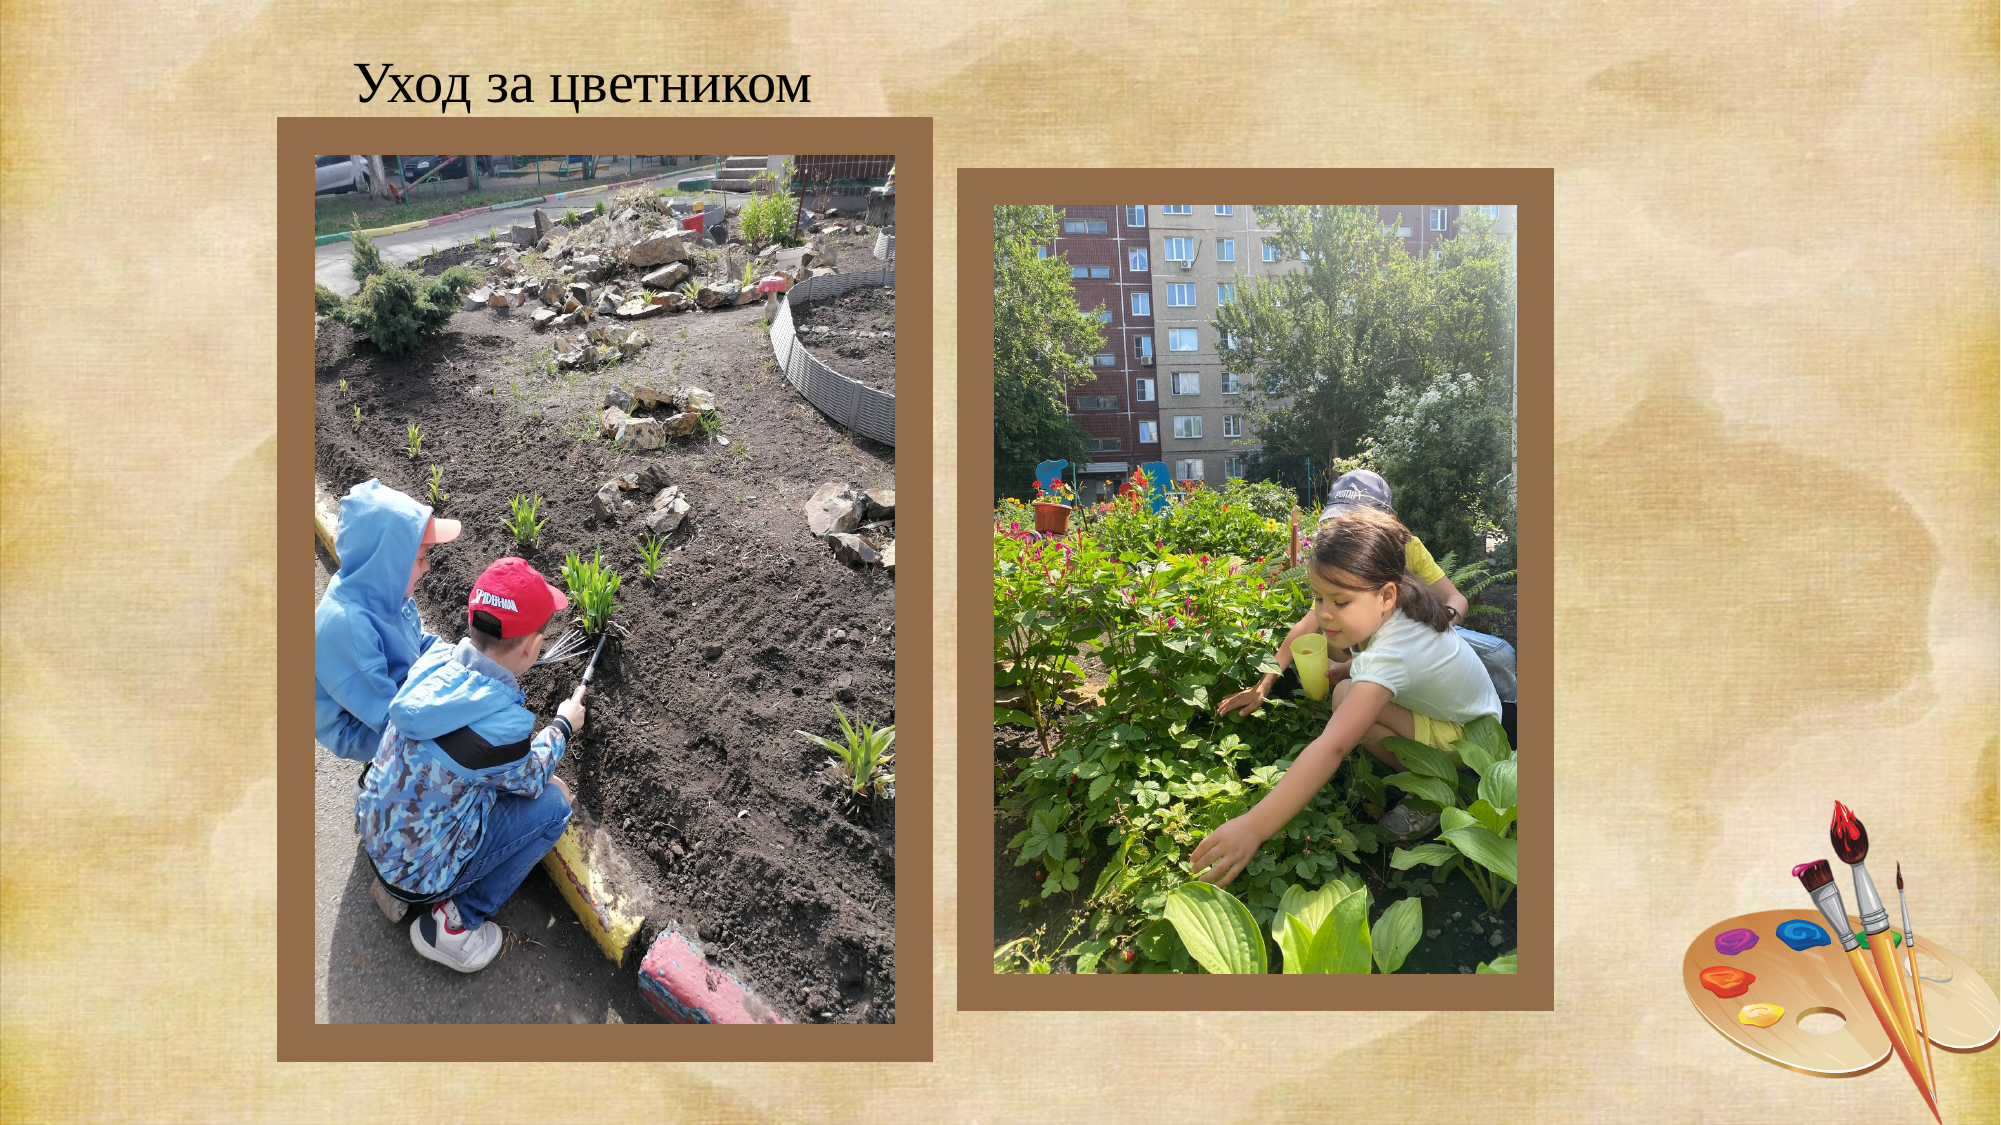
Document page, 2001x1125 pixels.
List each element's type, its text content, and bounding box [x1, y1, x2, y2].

list Уход за цветником [314, 45, 1616, 788]
picture [0, 0, 2001, 1125]
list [994, 205, 1517, 974]
